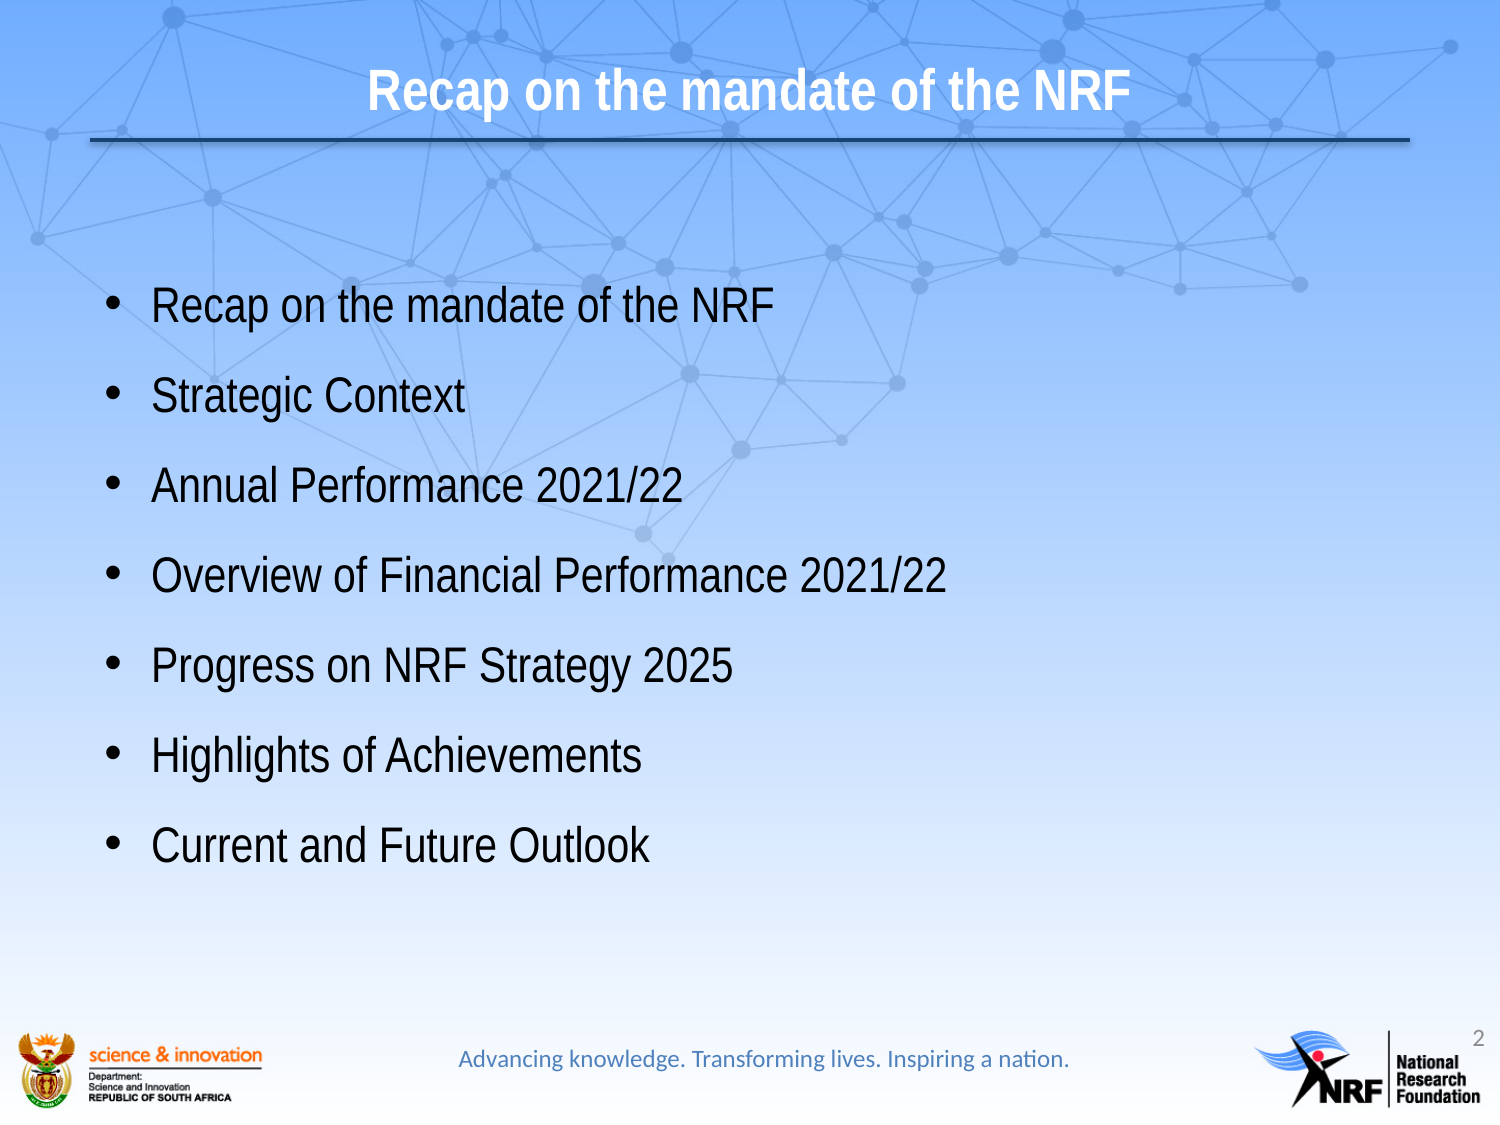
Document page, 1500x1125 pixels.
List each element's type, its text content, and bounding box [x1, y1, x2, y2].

title Recap on the mandate of the NRF [75, 39, 1425, 135]
footer Advancing knowledge. Transforming lives. Inspiring a nation. [417, 1042, 1118, 1103]
slide_number 2 [1149, 1006, 1500, 1067]
picture [0, 0, 1500, 1125]
text_box Recap on the mandate of the NRF Strategic Context Annual Performance 2021/22 Overview of Financial Performance 2021/22 Progress on NRF Strategy 2025 Highlights of Achievements Current and Future Outlook [89, 234, 1411, 880]
